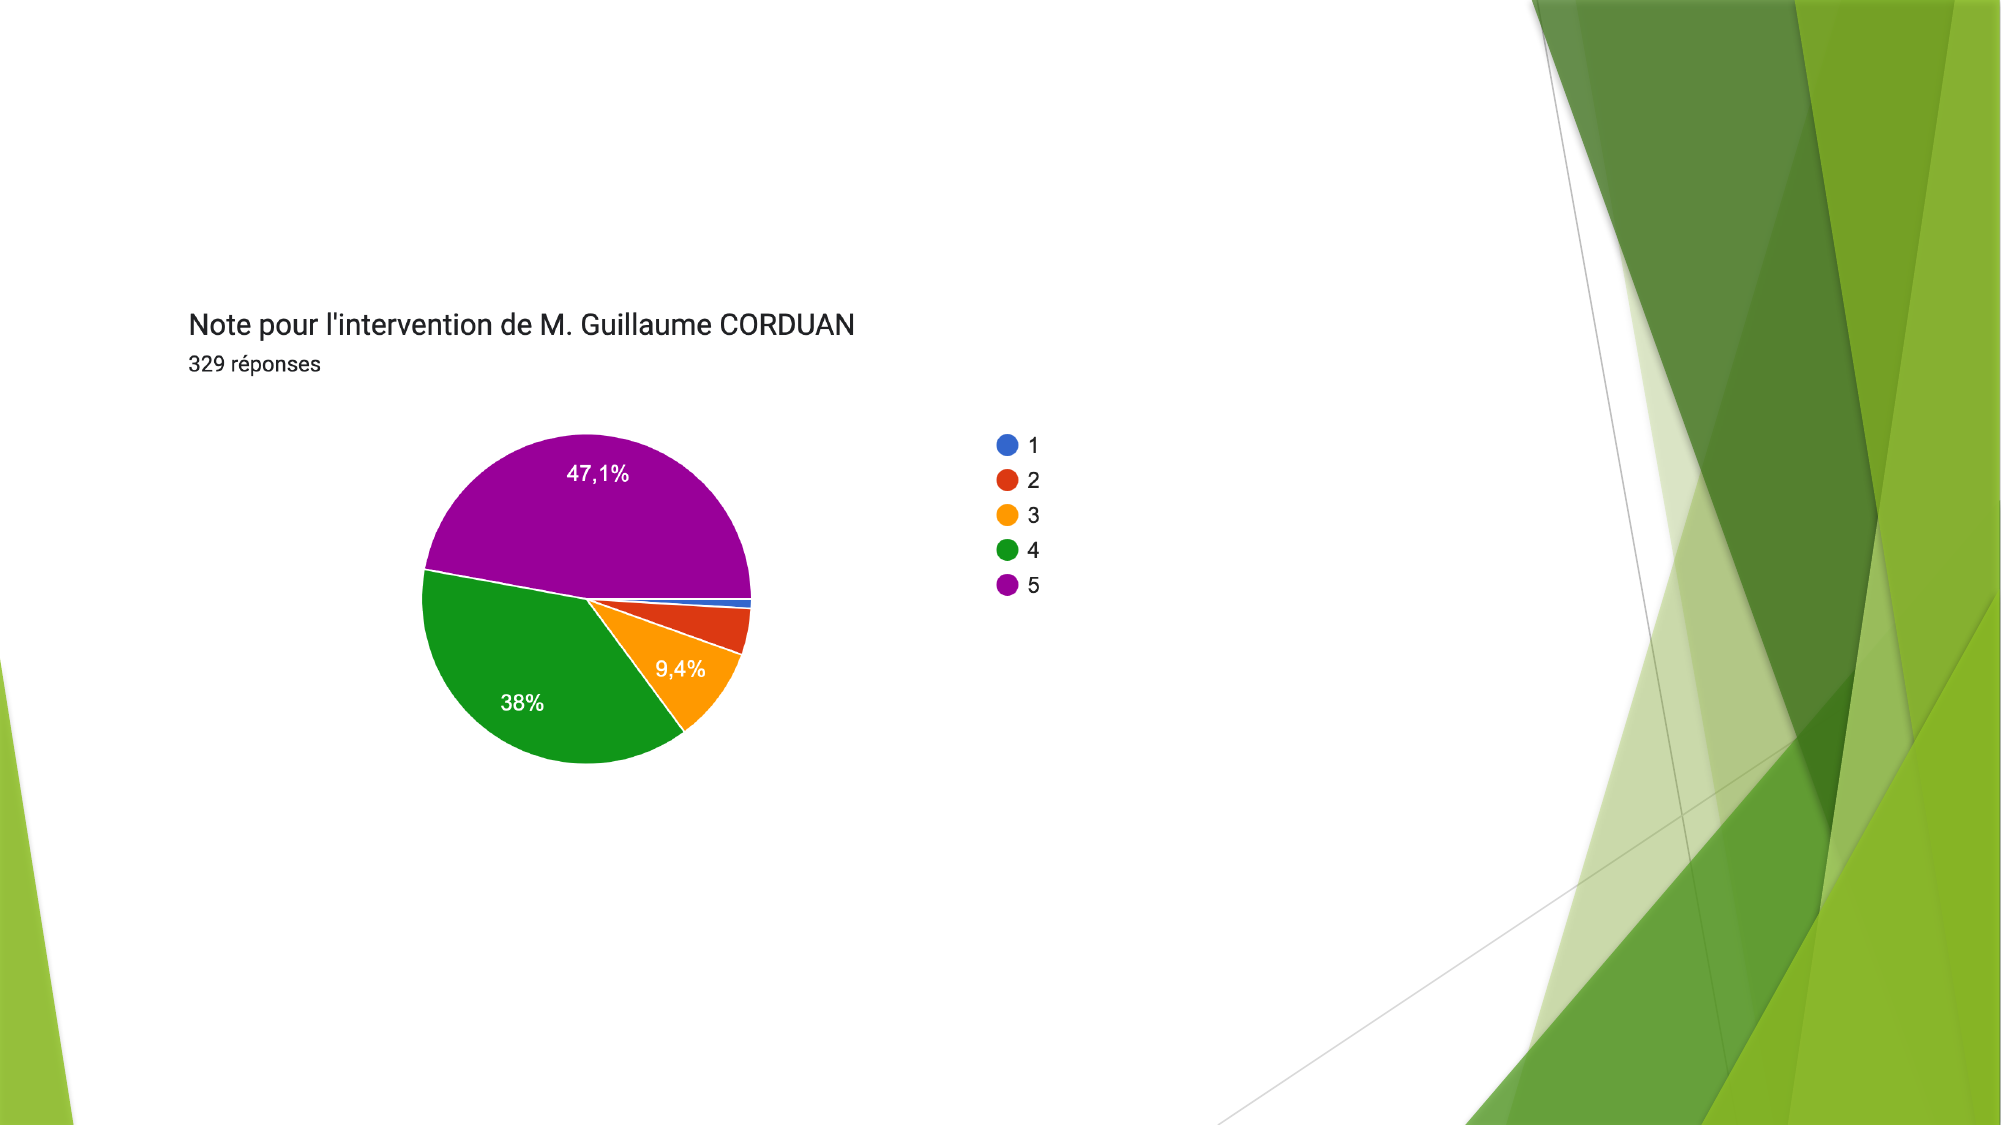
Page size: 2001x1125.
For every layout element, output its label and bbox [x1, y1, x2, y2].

picture [143, 261, 1491, 828]
